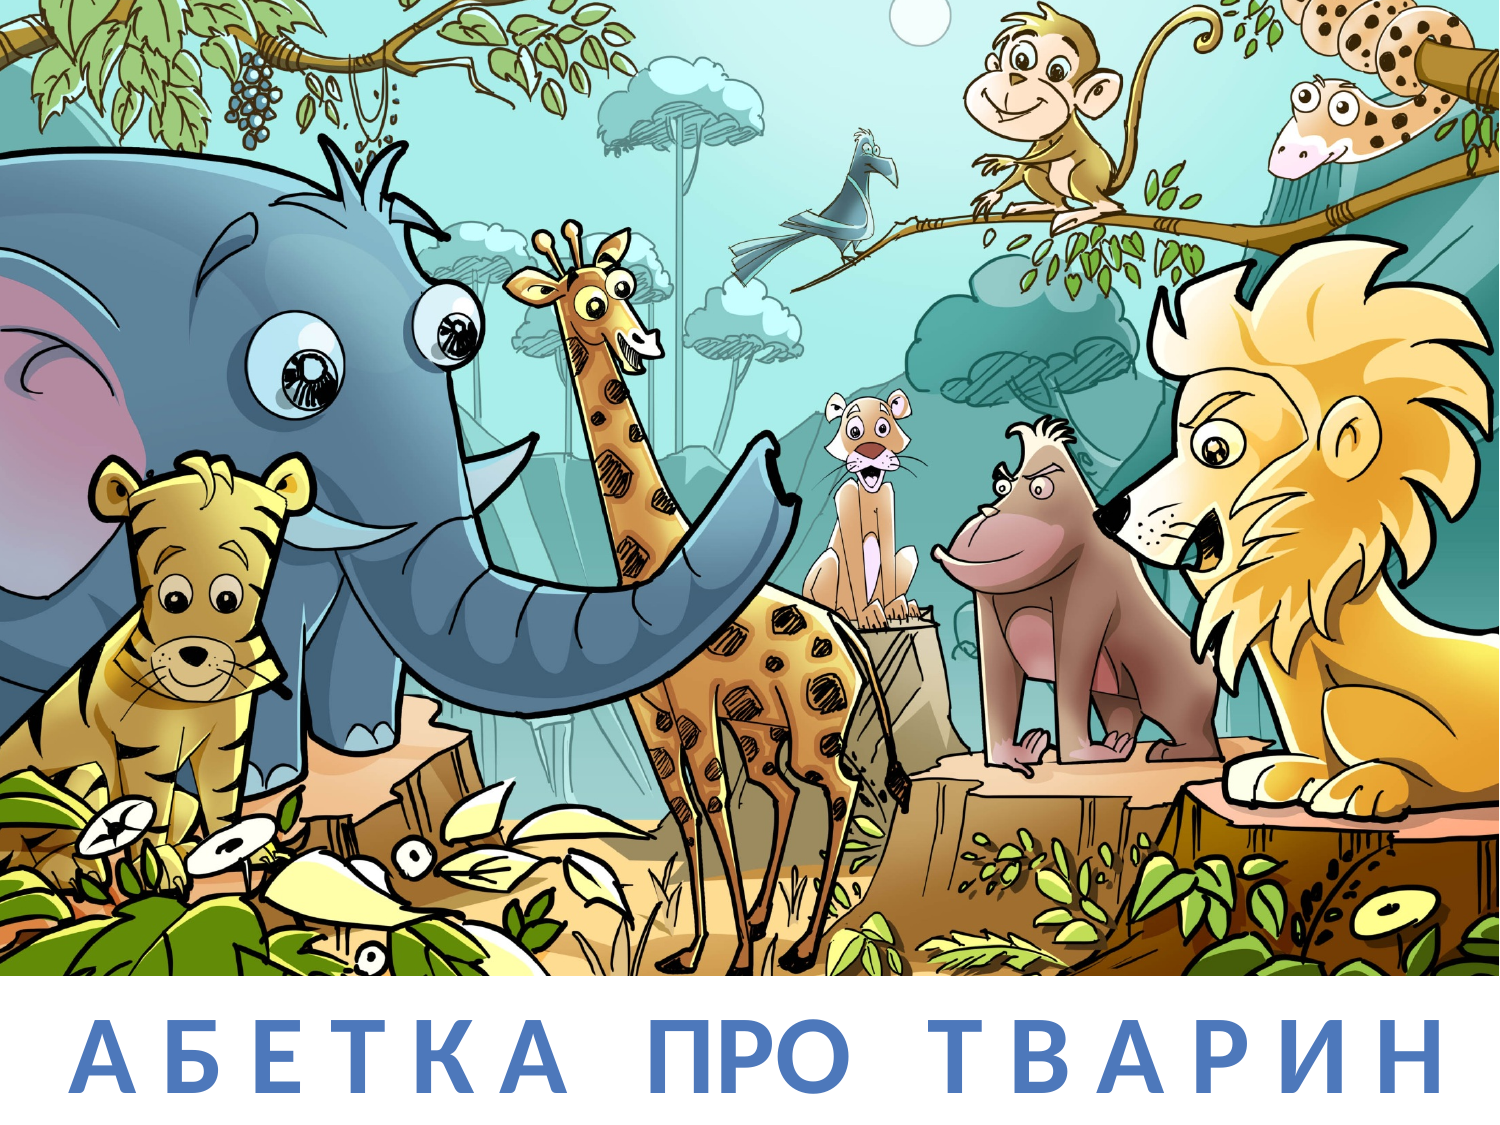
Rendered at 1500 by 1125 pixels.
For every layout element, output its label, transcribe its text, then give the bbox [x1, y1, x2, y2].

text_box А б е т к а про т в а р и н [17, 981, 1499, 1124]
picture [0, 0, 1499, 977]
